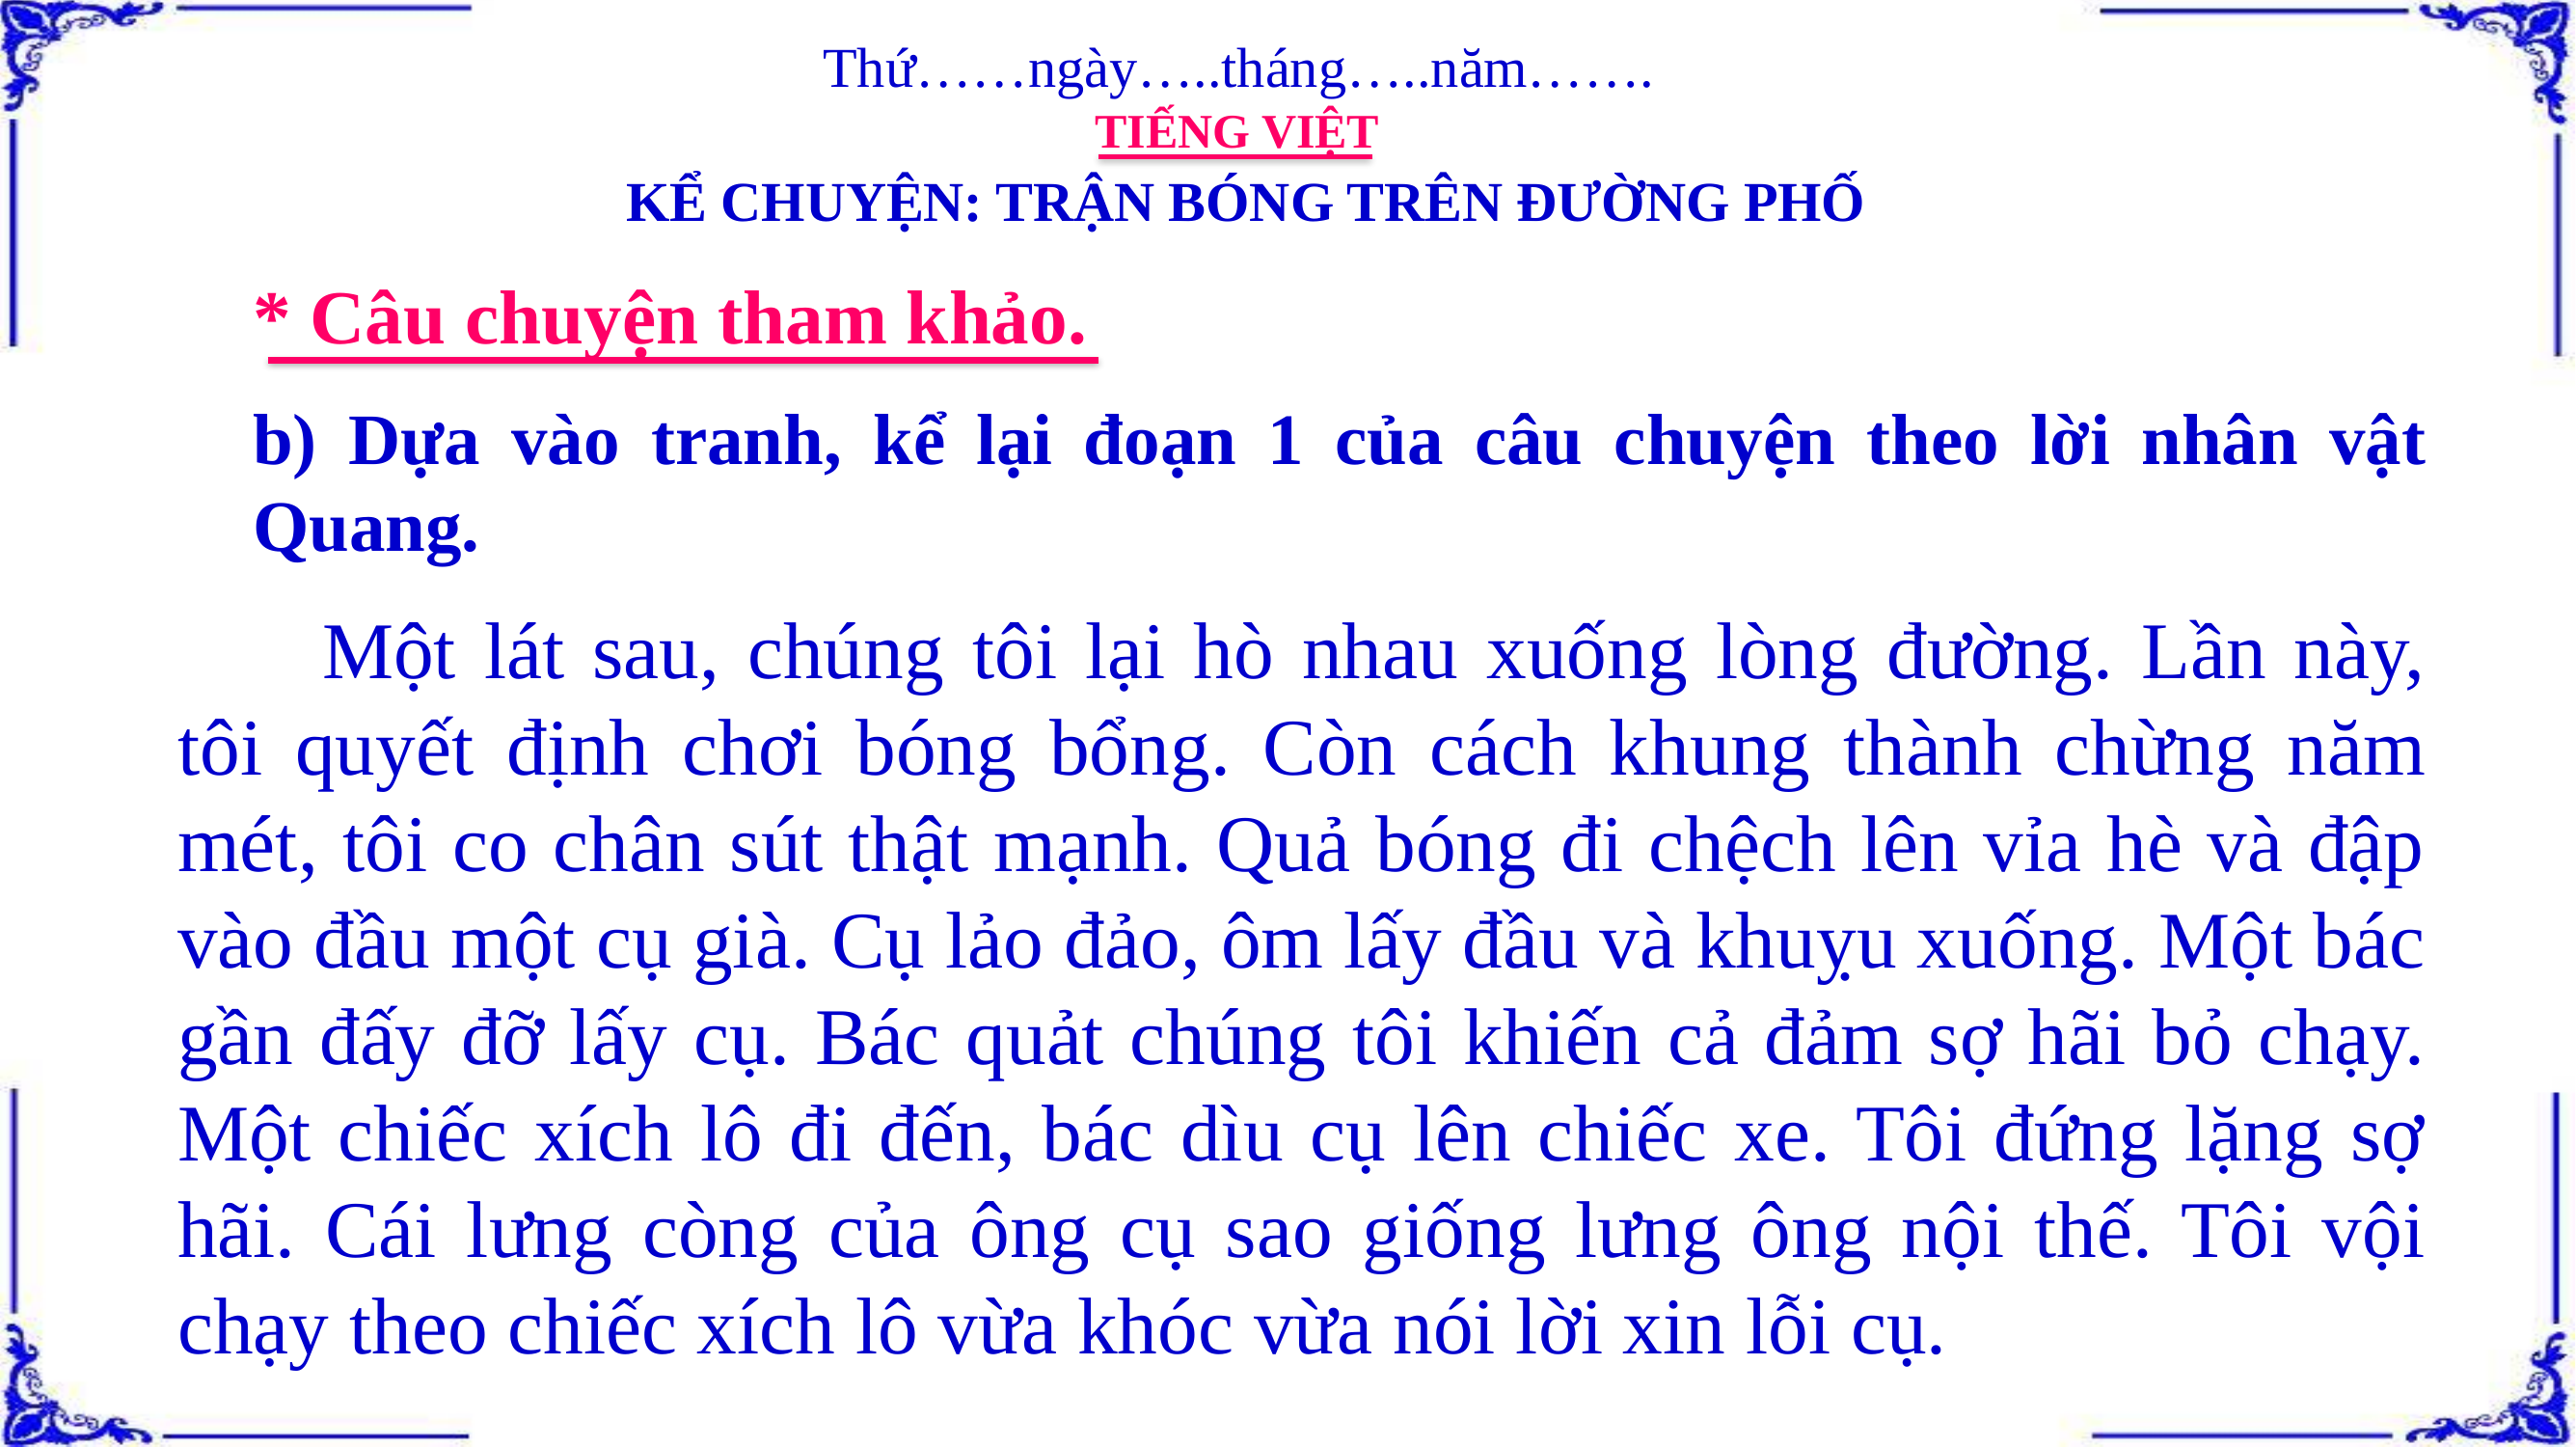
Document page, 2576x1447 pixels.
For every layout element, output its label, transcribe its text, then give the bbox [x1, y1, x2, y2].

picture [0, 0, 2576, 1447]
text_box Một lát sau, chúng tôi lại hò nhau xuống lòng đường. Lần này, tôi quyết định chơi bóng bổng. Còn cách khung thành chừng năm mét, tôi co chân sút thật mạnh. Quả bóng đi chệch lên vỉa hè và đập vào đầu một cụ già. Cụ lảo đảo, ôm lấy đầu và khuỵu xuống. Một bác gần đấy đỡ lấy cụ. Bác quảt chúng tôi khiến cả đảm sợ hãi bỏ chạy. Một chiếc xích lô đi đến, bác dìu cụ lên chiếc xe. Tôi đứng lặng sợ hãi. Cái lưng còng của ông cụ sao giống lưng ông nội thế. Tôi vội chạy theo chiếc xích lô vừa khóc vừa nói lời xin lỗi cụ. [163, 590, 2442, 1378]
text_box b) Dựa vào tranh, kể lại đoạn 1 của câu chuyện theo lời nhân vật Quang. [238, 384, 2442, 573]
text_box KỂ CHUYỆN: TRẬN BÓNG TRÊN ĐƯỜNG PHỐ [611, 157, 1880, 240]
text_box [238, 259, 2047, 369]
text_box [803, 23, 1674, 166]
